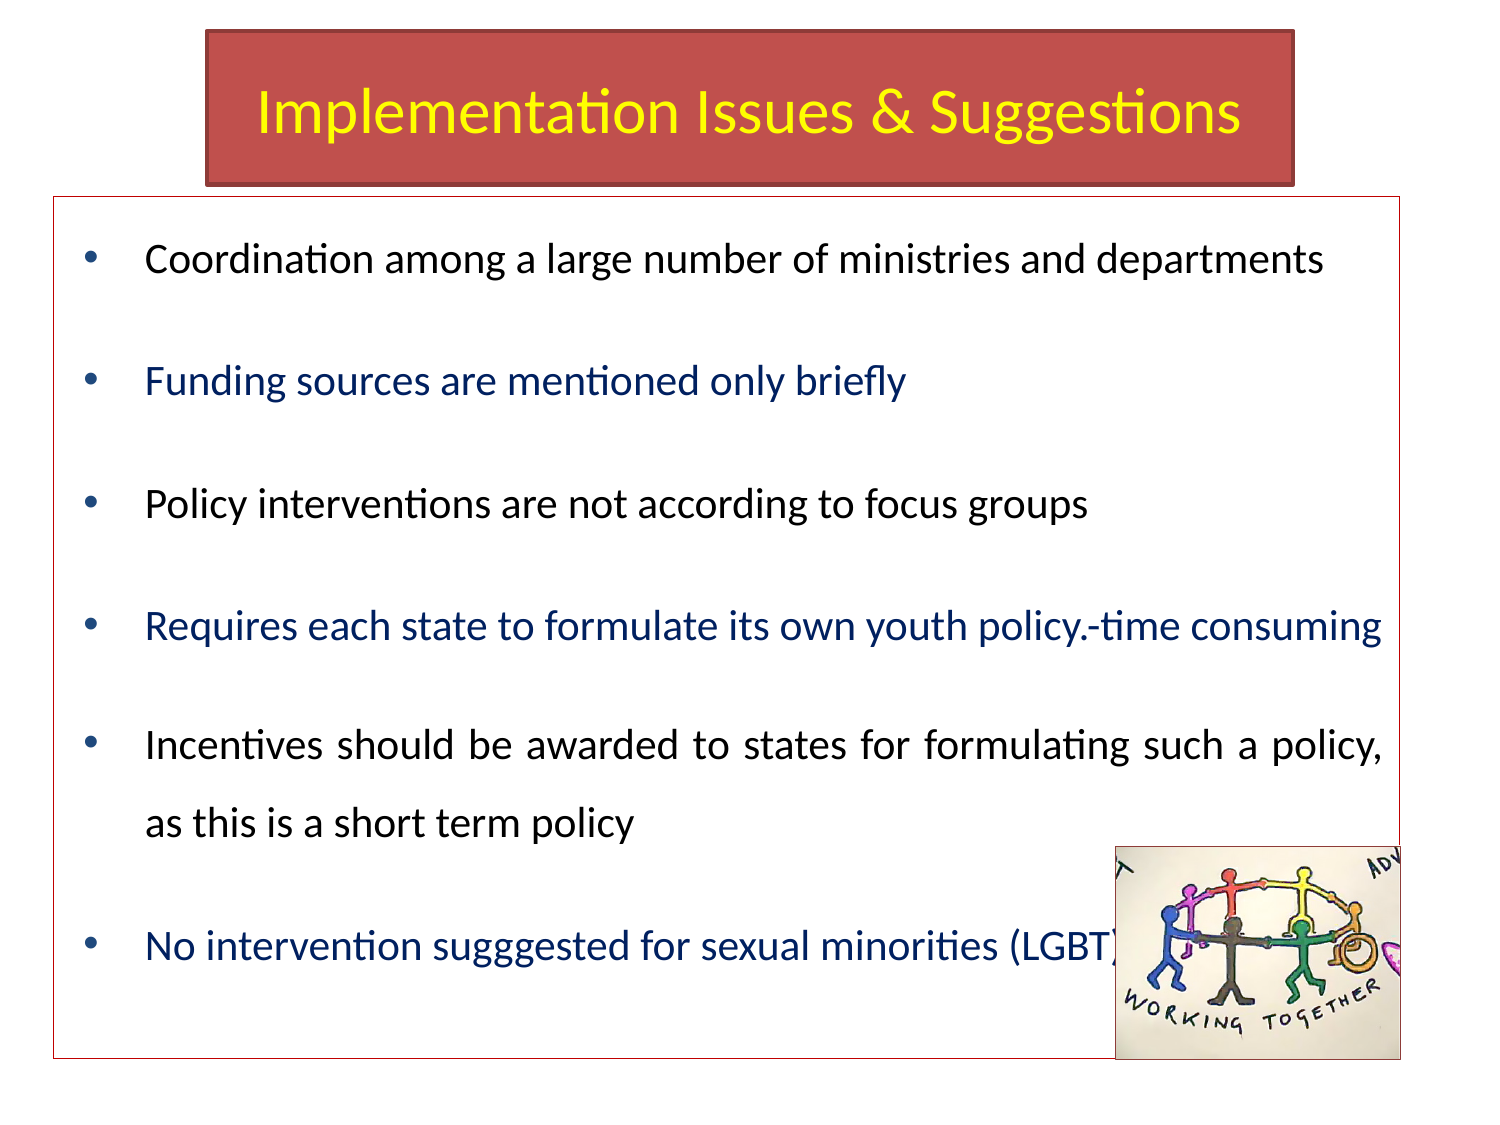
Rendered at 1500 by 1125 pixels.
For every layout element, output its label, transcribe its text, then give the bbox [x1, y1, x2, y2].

title Implementation Issues & Suggestions [205, 29, 1295, 187]
picture [1115, 845, 1400, 1059]
list Coordination among a large number of ministries and departments Funding sources are mentioned only briefly Policy interventions are not according to focus groups Requires each state to formulate its own youth policy.-time consuming Incentives should be awarded to states for formulating such a policy, as this is a short term policy No intervention sugggested for sexual minorities (LGBT) [53, 196, 1400, 1059]
